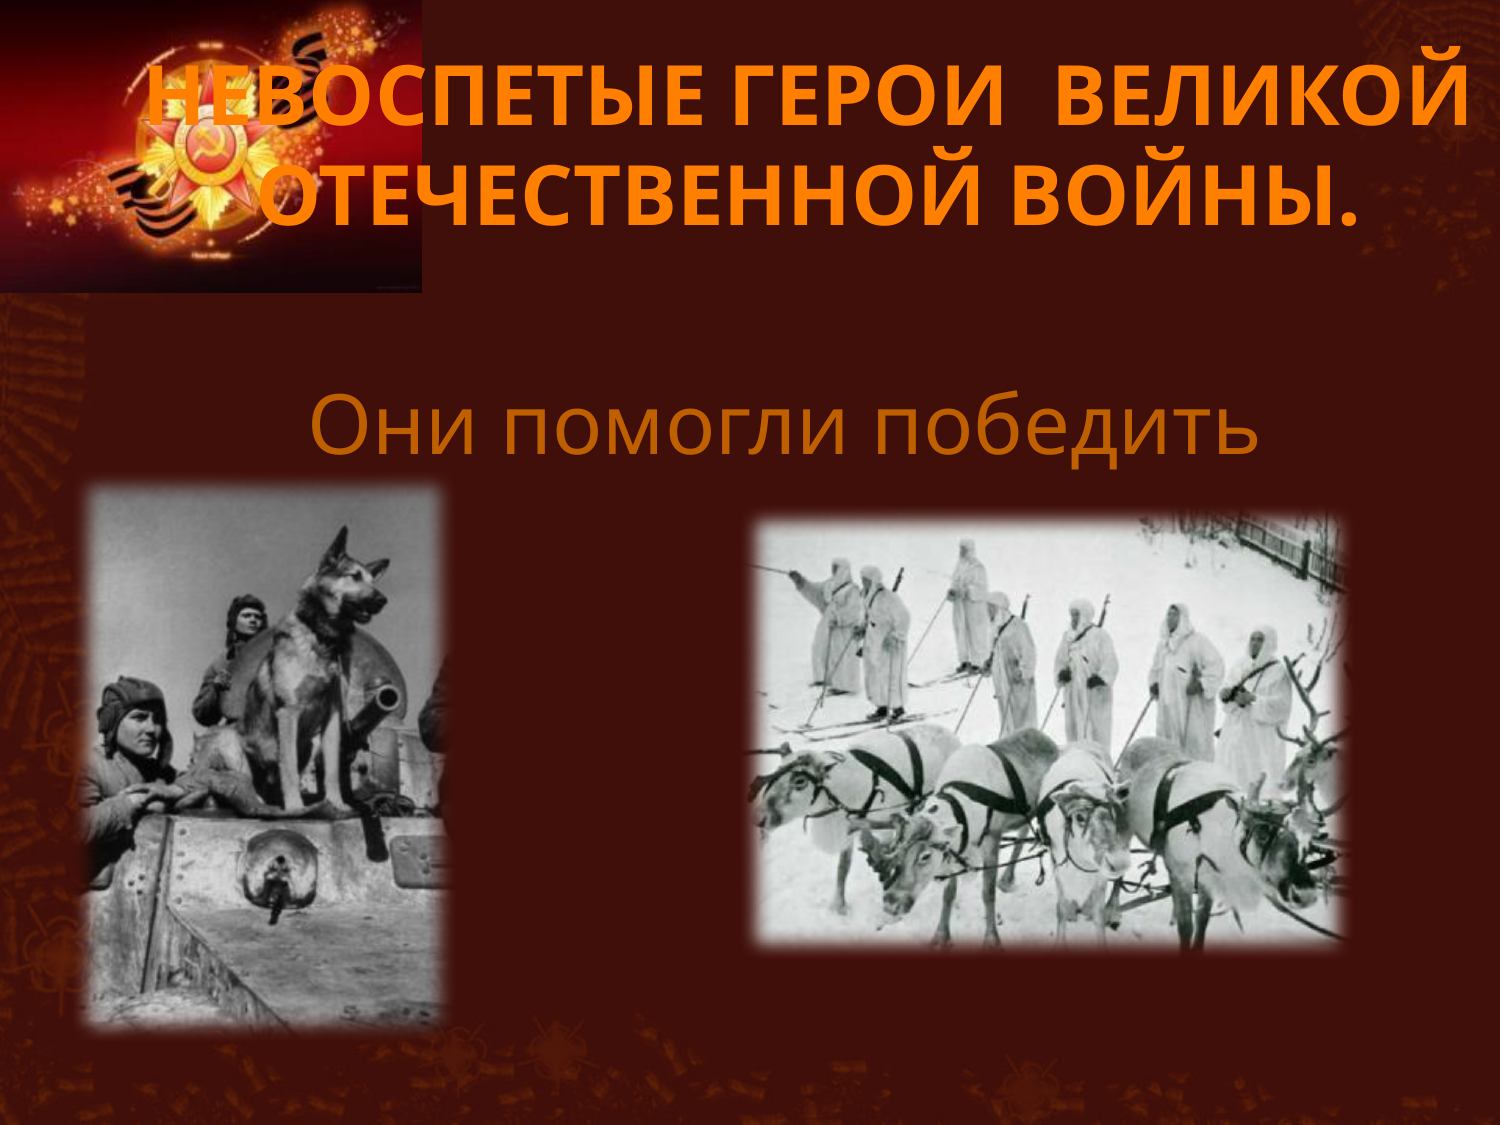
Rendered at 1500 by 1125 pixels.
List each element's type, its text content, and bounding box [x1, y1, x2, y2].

picture [0, 0, 423, 294]
title Невоспетые герои Великой отечественной войны. [117, 35, 1500, 364]
picture [737, 502, 1356, 961]
picture [69, 468, 458, 1045]
list Они помогли победить [147, 349, 1423, 480]
